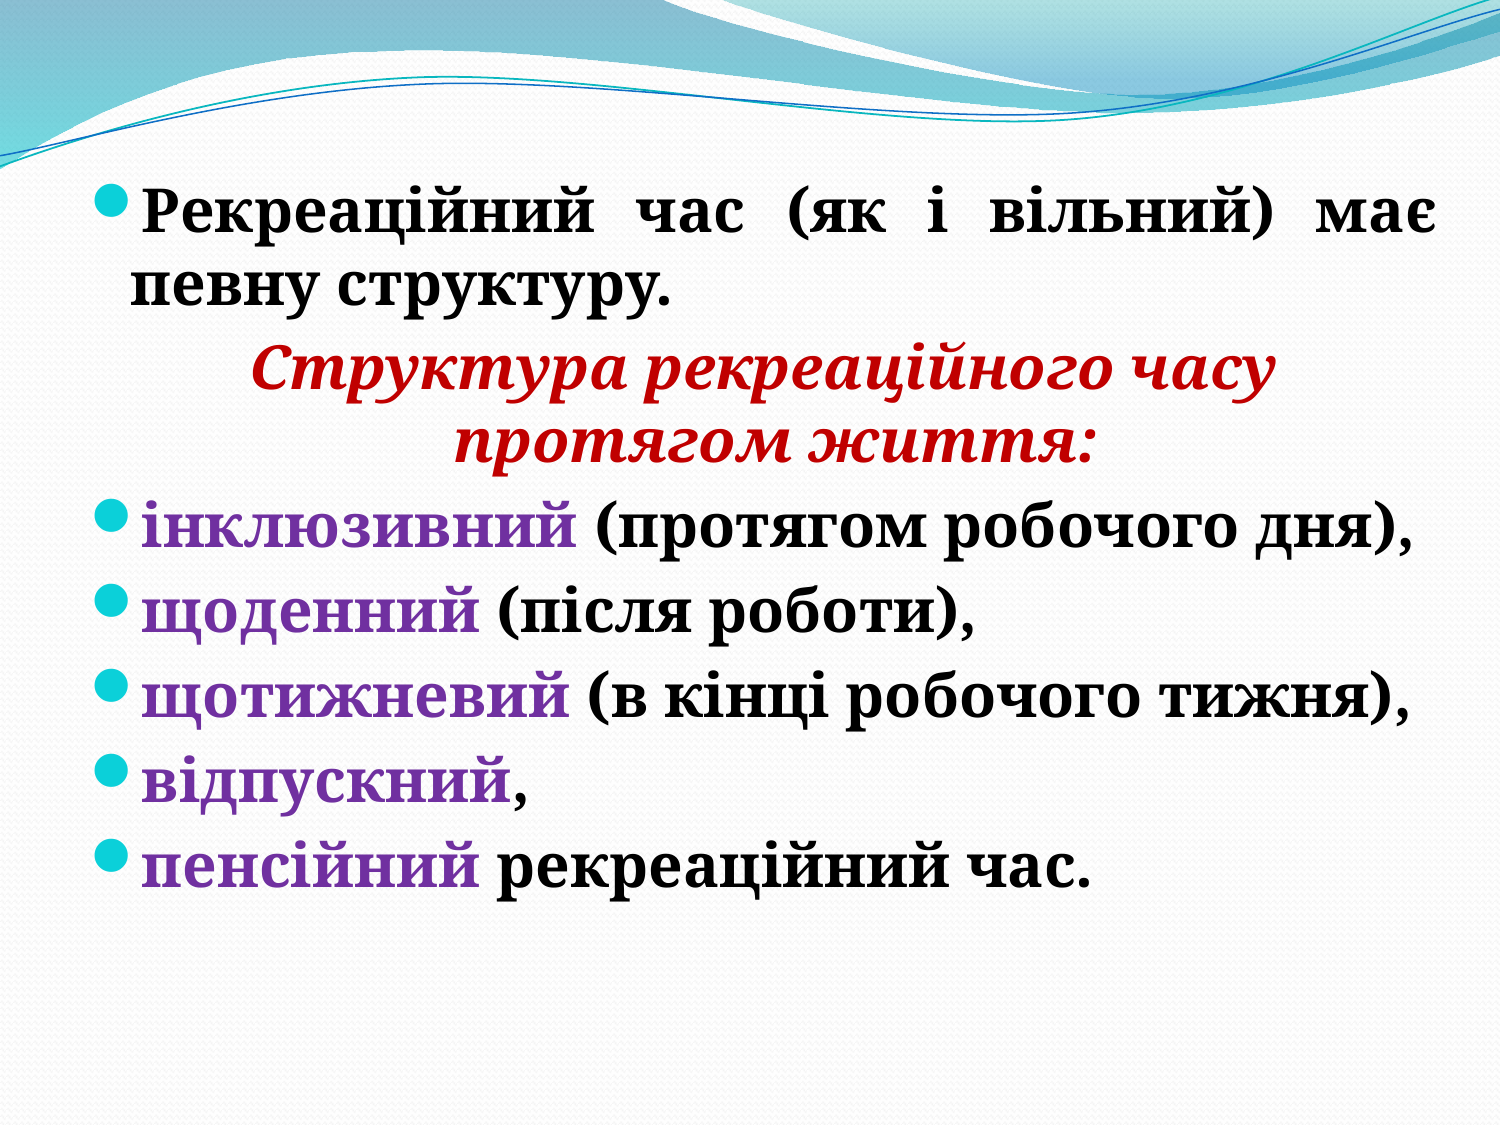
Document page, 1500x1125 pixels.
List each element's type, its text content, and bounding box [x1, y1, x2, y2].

list Рекреаційний час (як і вільний) має певну структуру. Структура рекреаційного часу протягом життя: інклюзивний (протягом робочого дня), щоденний (після роботи), щотижневий (в кінці робочого тижня), відпускний, пенсійний рекреаційний час. [75, 164, 1454, 1038]
